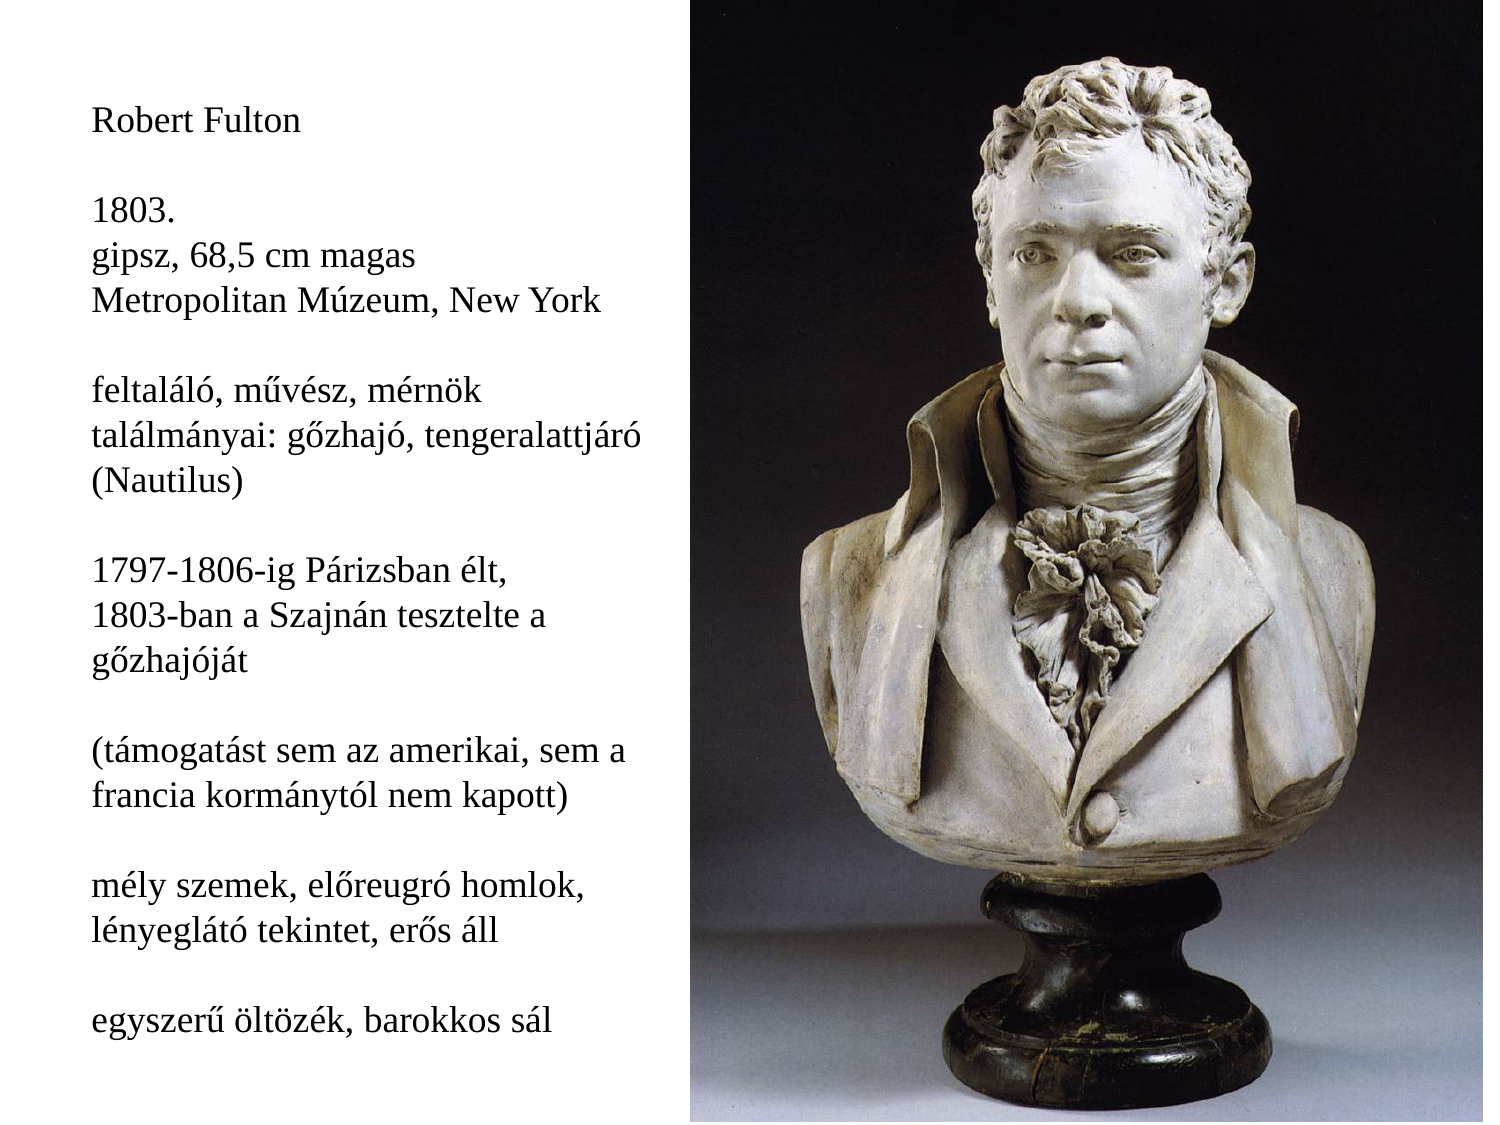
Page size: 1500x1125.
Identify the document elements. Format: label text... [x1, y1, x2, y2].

text_box Robert Fulton 1803. gipsz, 68,5 cm magas Metropolitan Múzeum, New York feltaláló, művész, mérnök találmányai: gőzhajó, tengeralattjáró (Nautilus) 1797-1806-ig Párizsban élt, 1803-ban a Szajnán tesztelte a gőzhajóját (támogatást sem az amerikai, sem a francia kormánytól nem kapott) mély szemek, előreugró homlok, lényeglátó tekintet, erős áll egyszerű öltözék, barokkos sál [76, 42, 668, 1048]
picture [690, 0, 1483, 1123]
